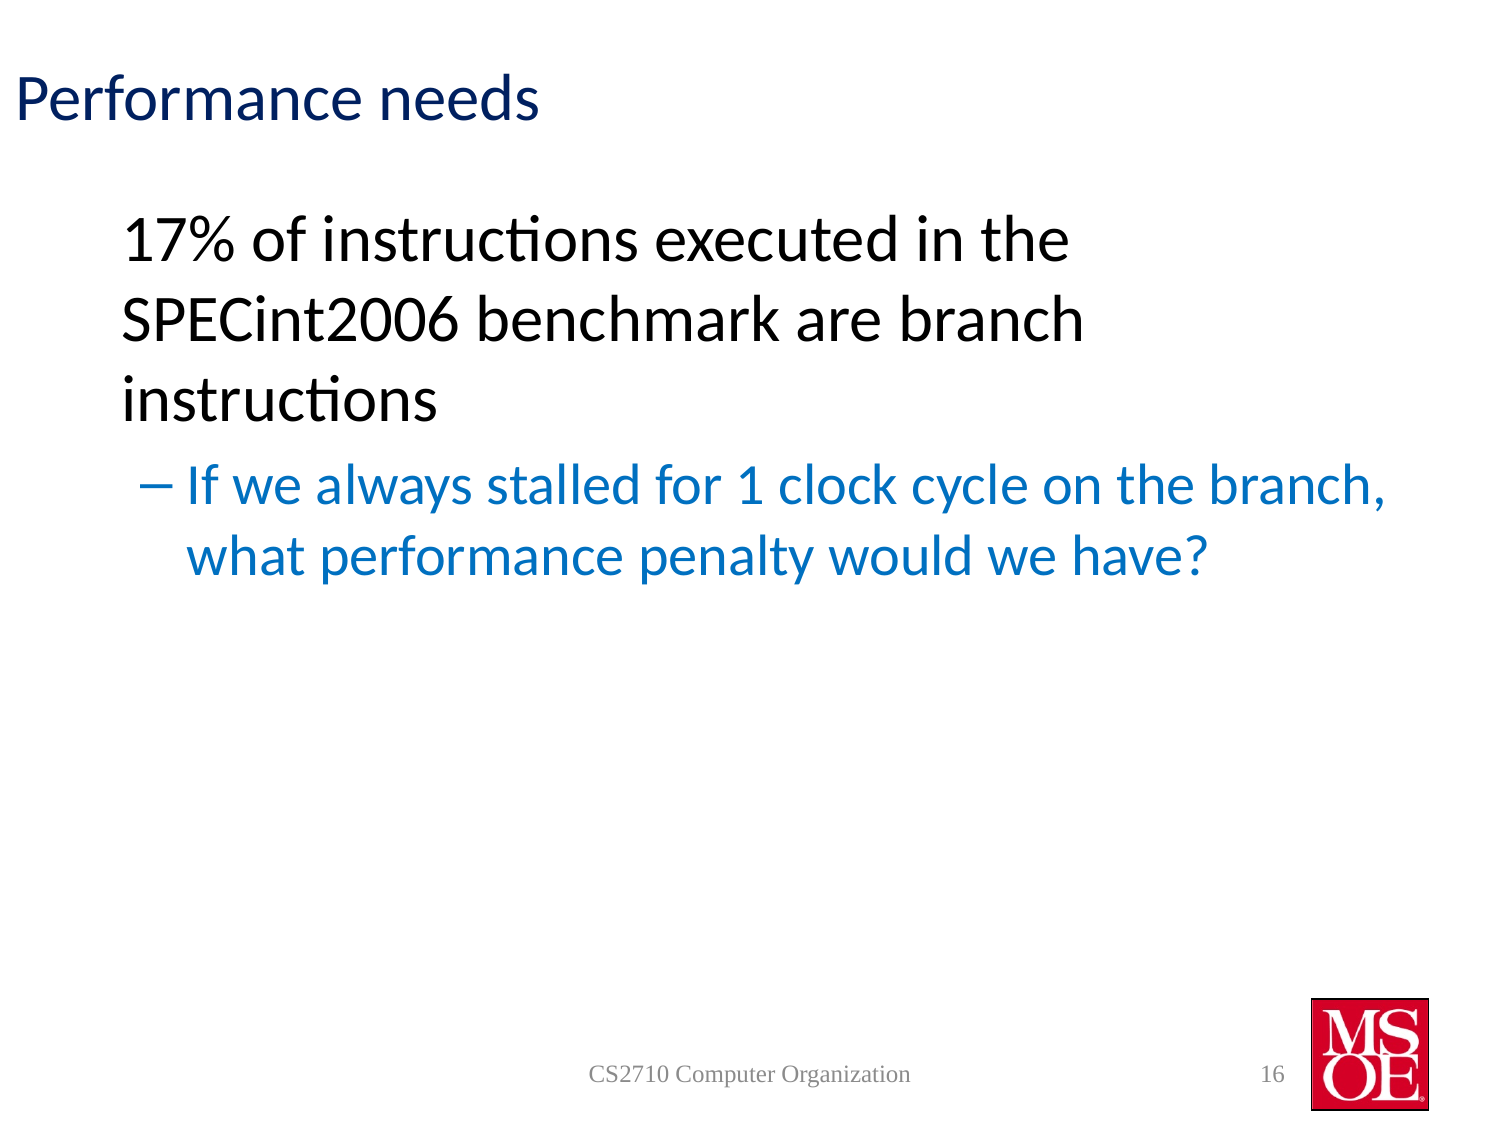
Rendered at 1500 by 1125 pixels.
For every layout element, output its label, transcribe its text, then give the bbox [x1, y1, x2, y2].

title Performance needs [0, 0, 1426, 188]
list 17% of instructions executed in the SPECint2006 benchmark are branch instructions If we always stalled for 1 clock cycle on the branch, what performance penalty would we have? [49, 187, 1426, 1006]
slide_number 16 [1074, 1042, 1300, 1103]
picture [1312, 1000, 1428, 1109]
footer CS2710 Computer Organization [512, 1042, 988, 1103]
